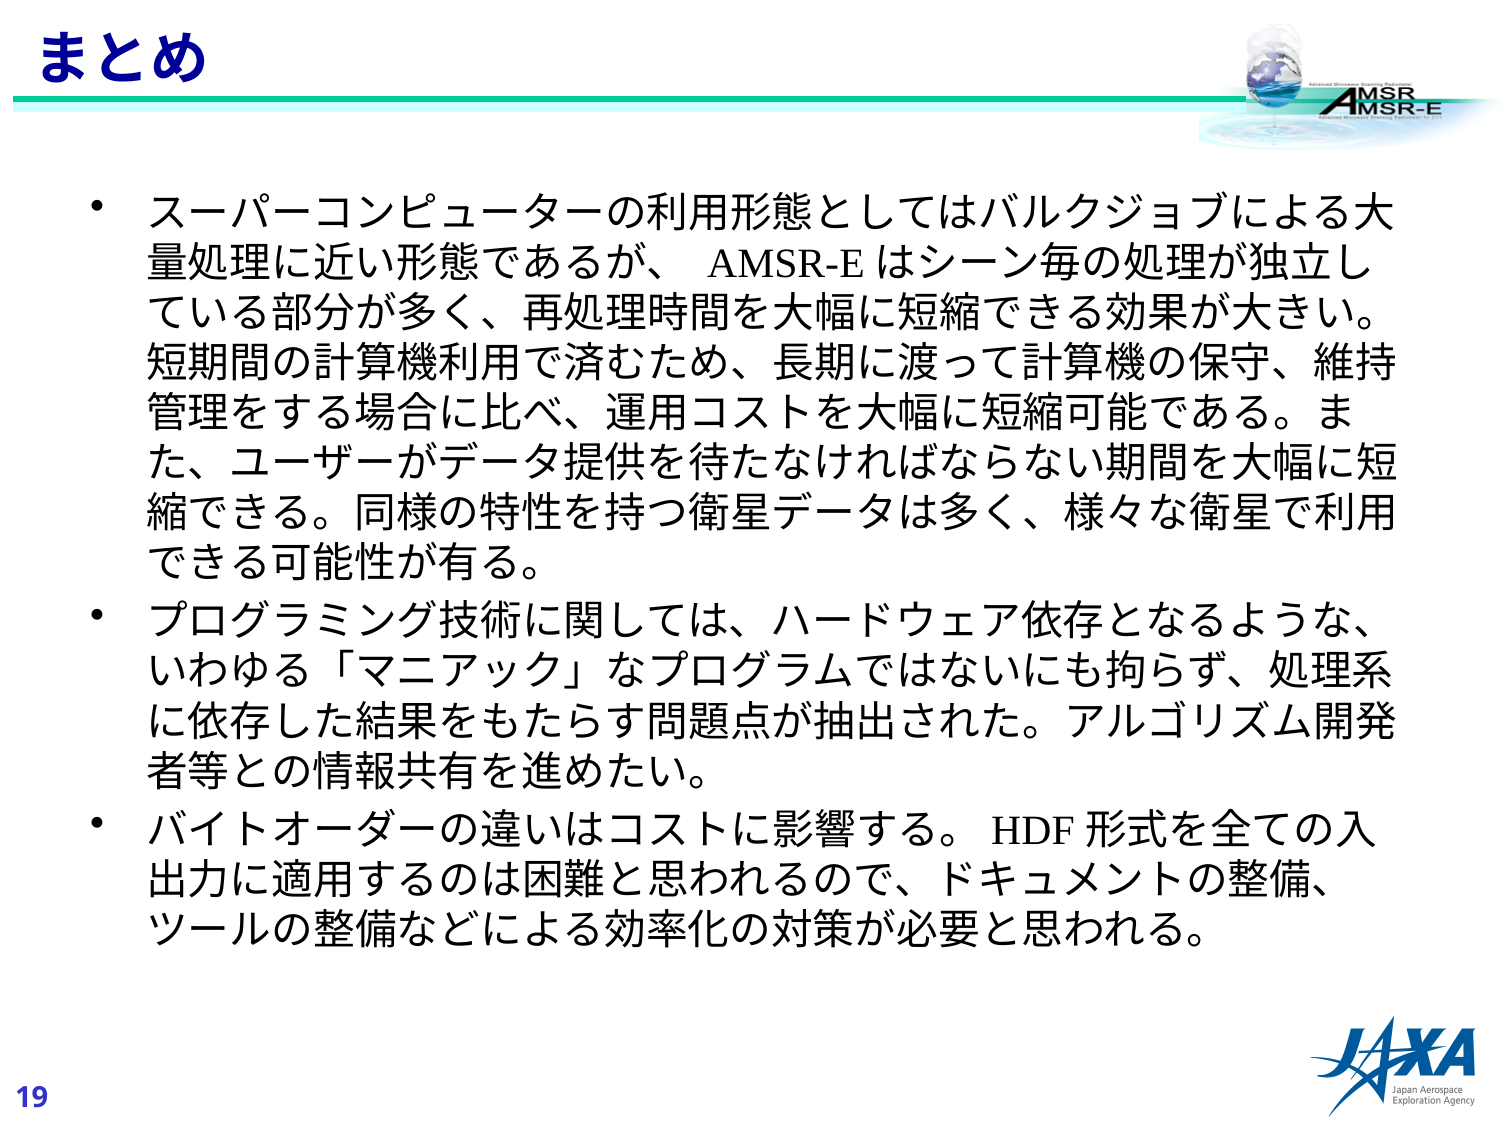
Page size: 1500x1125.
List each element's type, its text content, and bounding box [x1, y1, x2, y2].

text_box まとめ [19, 13, 1287, 99]
picture [1199, 24, 1500, 151]
picture [1296, 1005, 1497, 1070]
slide_number 18 [0, 1070, 1500, 1123]
list スーパーコンピューターの利用形態としてはバルクジョブによる大量処理に近い形態であるが、 AMSR-Eはシーン毎の処理が独立している部分が多く、再処理時間を大幅に短縮できる効果が大きい。短期間の計算機利用で済むため、長期に渡って計算機の保守、維持管理をする場合に比べ、運用コストを大幅に短縮可能である。また、ユーザーがデータ提供を待たなければならない期間を大幅に短縮できる。同様の特性を持つ衛星データは多く、様々な衛星で利用できる可能性が有る。 プログラミング技術に関しては、ハードウェア依存となるような、いわゆる「マニアック」なプログラムではないにも拘らず、処理系に依存した結果をもたらす問題点が抽出された。アルゴリズム開発者等との情報共有を進めたい。 バイトオーダーの違いはコストに影響する。HDF形式を全ての入出力に適用するのは困難と思われるので、ドキュメントの整備、ツールの整備などによる効率化の対策が必要と思われる。 [75, 178, 1425, 1012]
